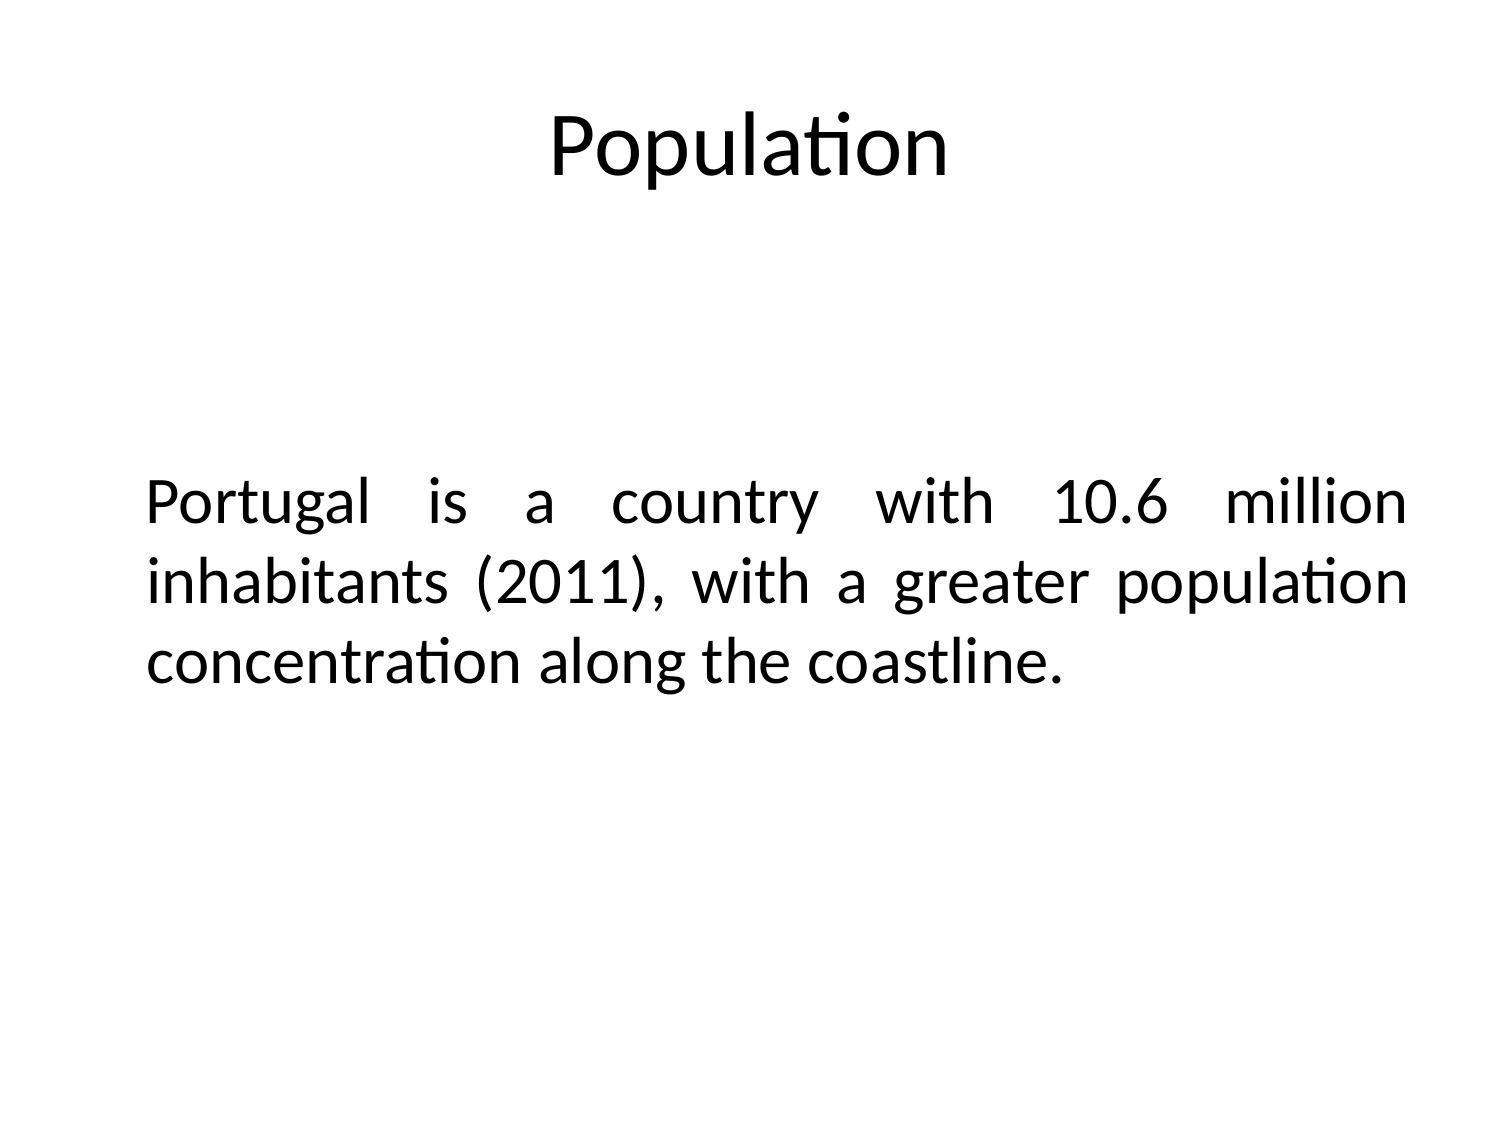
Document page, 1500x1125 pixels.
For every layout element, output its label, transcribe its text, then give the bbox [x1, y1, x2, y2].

title Population [75, 45, 1425, 233]
list Portugal is a country with 10.6 million inhabitants (2011), with a greater population concentration along the coastline. [75, 262, 1425, 1005]
